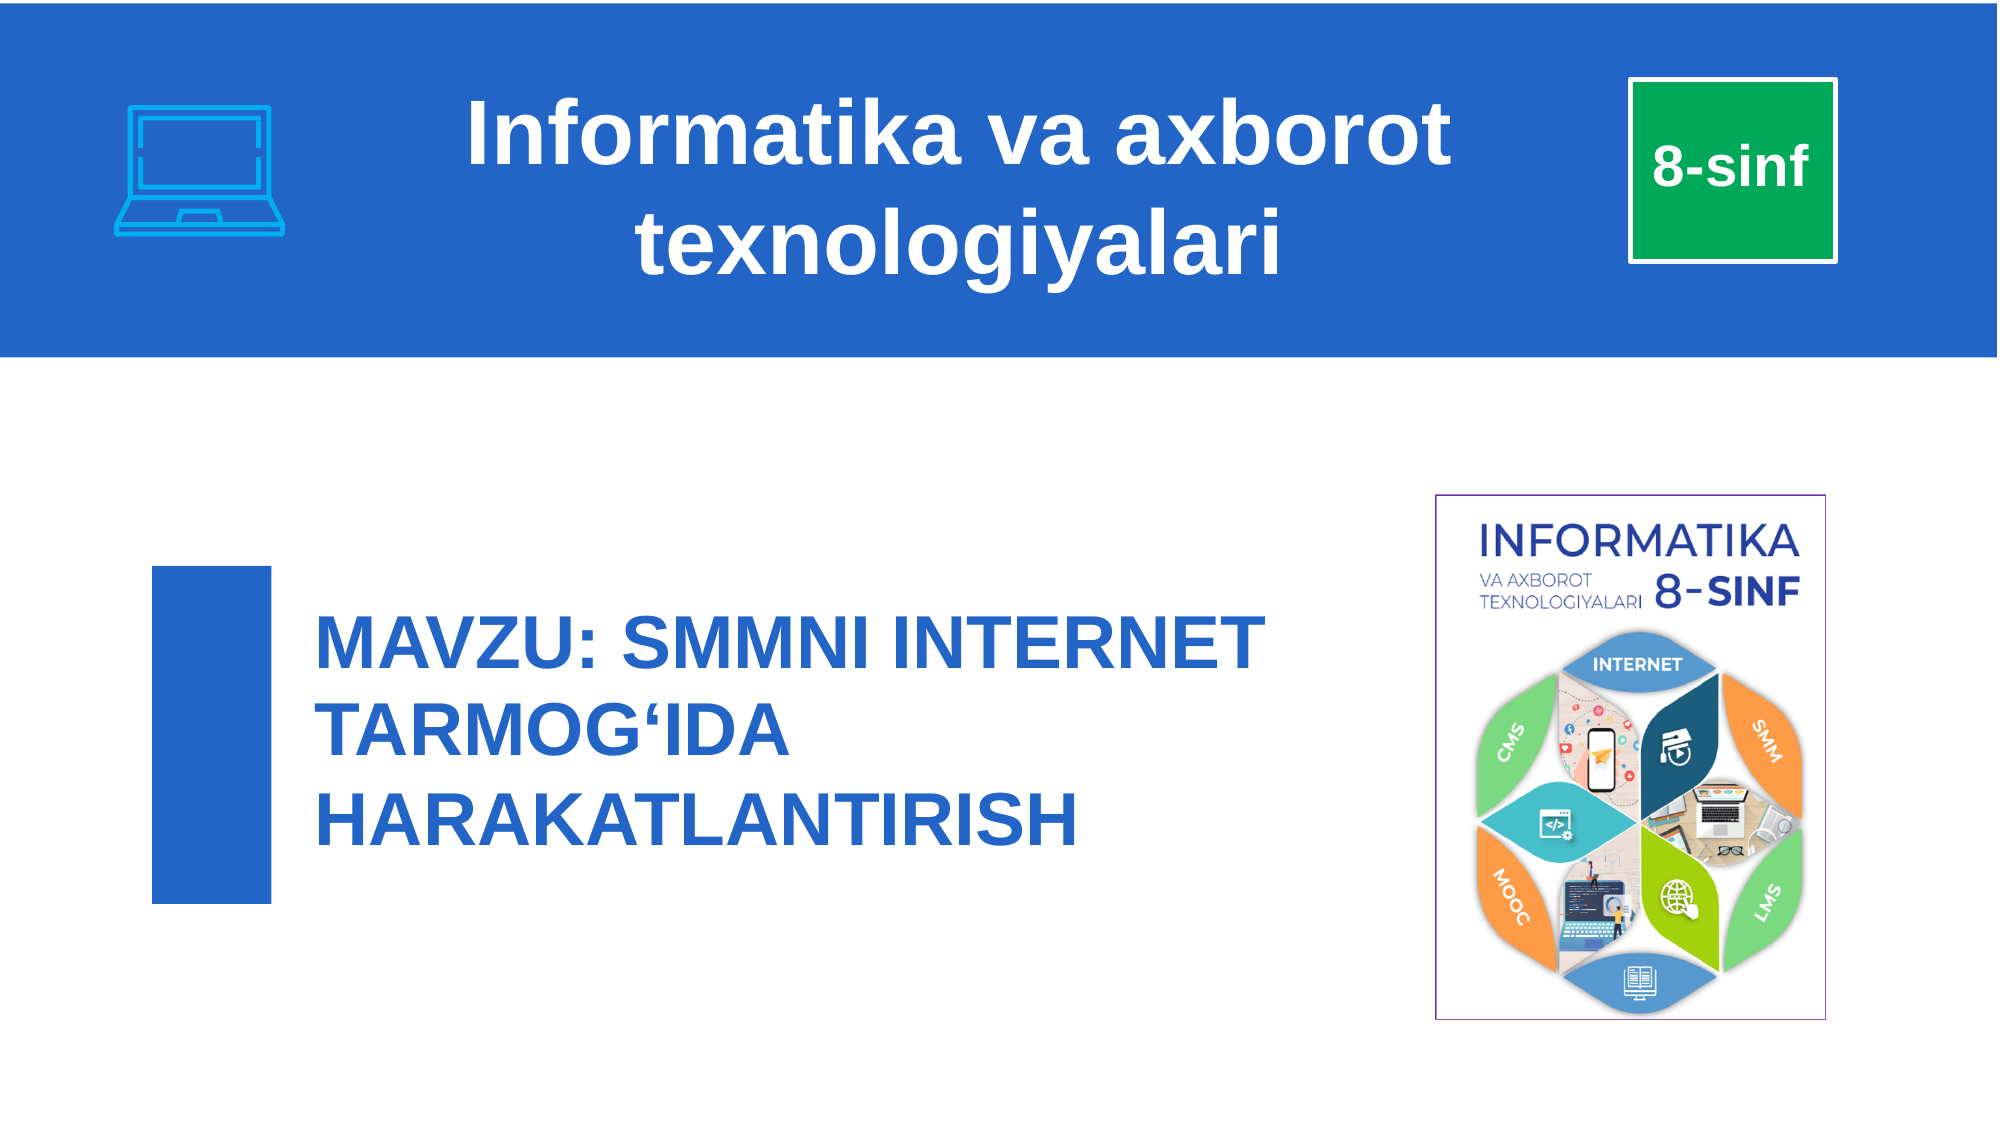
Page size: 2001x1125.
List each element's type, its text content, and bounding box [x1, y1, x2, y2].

text_box [152, 565, 272, 904]
text_box [0, 3, 1997, 358]
picture [1435, 494, 1826, 1020]
text_box [114, 105, 286, 237]
text_box [138, 115, 262, 149]
text_box 8-sinf [1652, 123, 1880, 199]
text_box MAVZU: SMMNI INTERNET TARMOG‘IDA HARAKATLANTIRISH [308, 592, 1435, 861]
text_box [138, 156, 262, 190]
text_box [1630, 79, 1836, 262]
title Informatika va axborot texnologiyalari [342, 67, 1573, 293]
